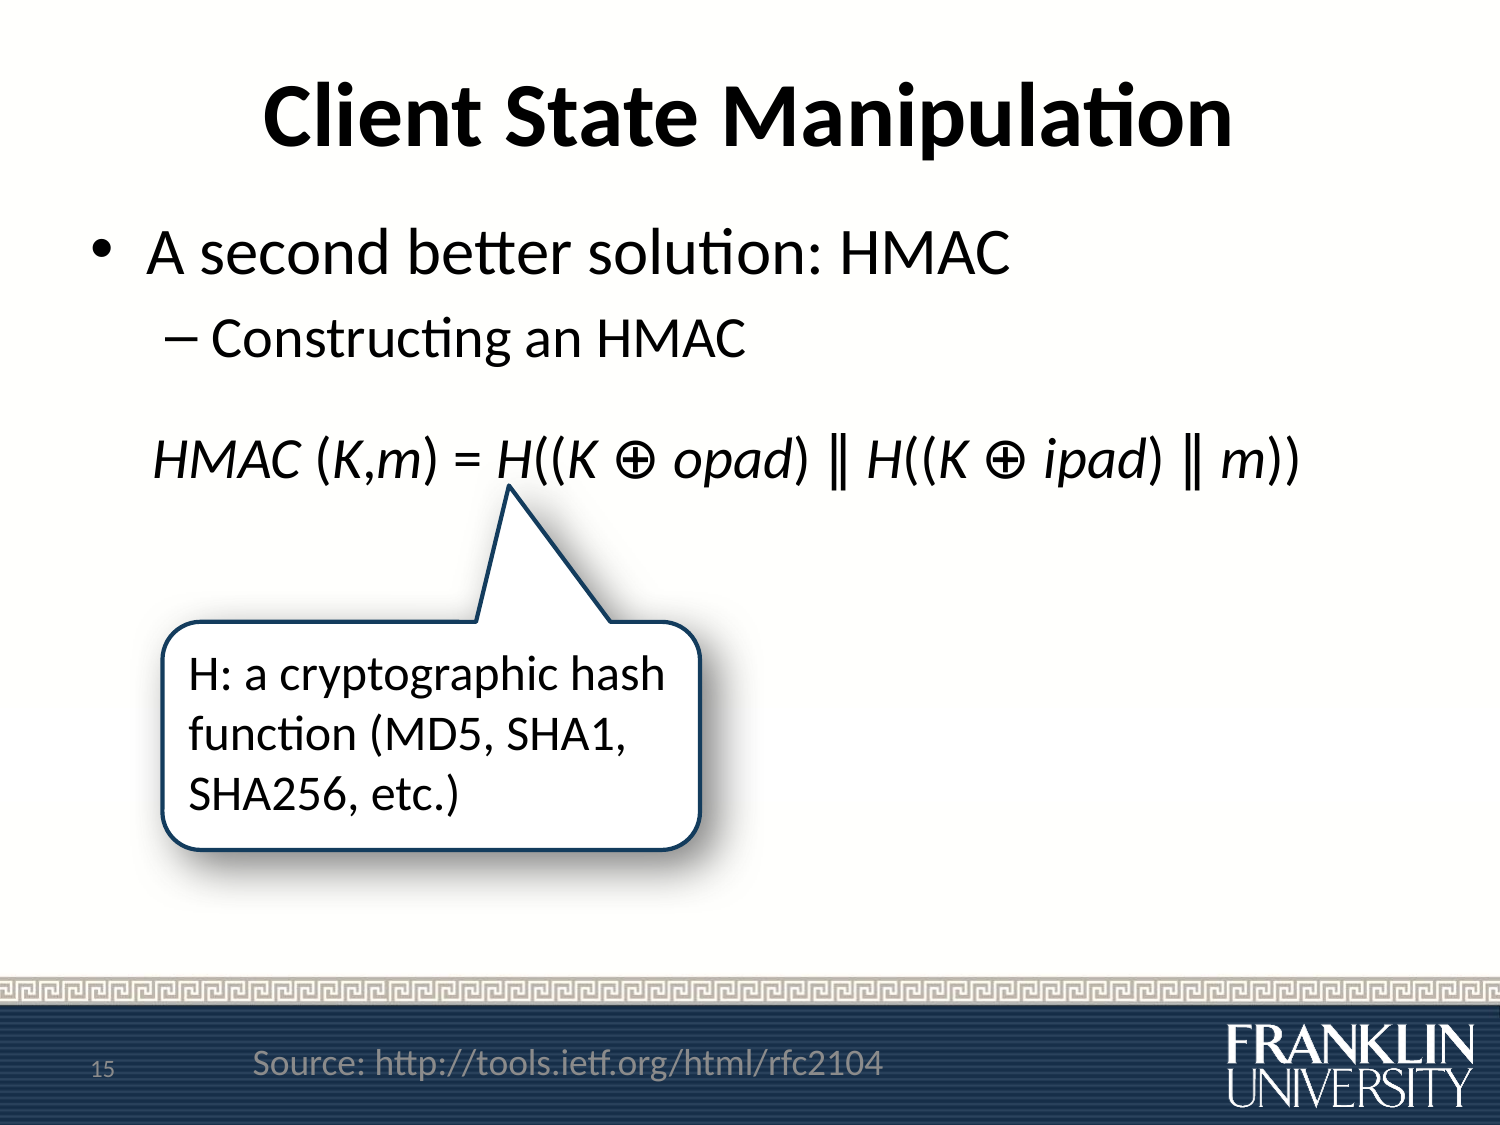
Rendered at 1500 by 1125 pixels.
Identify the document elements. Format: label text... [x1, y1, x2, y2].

text_box Source: http://tools.ietf.org/html/rfc2104 [237, 1037, 969, 1083]
text_box HMAC (K,m) = H((K ⊕ opad) ∥ H((K ⊕ ipad) ∥ m)) [137, 412, 1363, 498]
slide_number 15 [75, 1037, 425, 1098]
text_box H: a cryptographic hash function (MD5, SHA1, SHA256, etc.) [160, 483, 703, 853]
list A second better solution: HMAC Constructing an HMAC [75, 200, 1425, 963]
picture [0, 0, 1500, 1125]
title Client State Manipulation [75, 45, 1425, 175]
